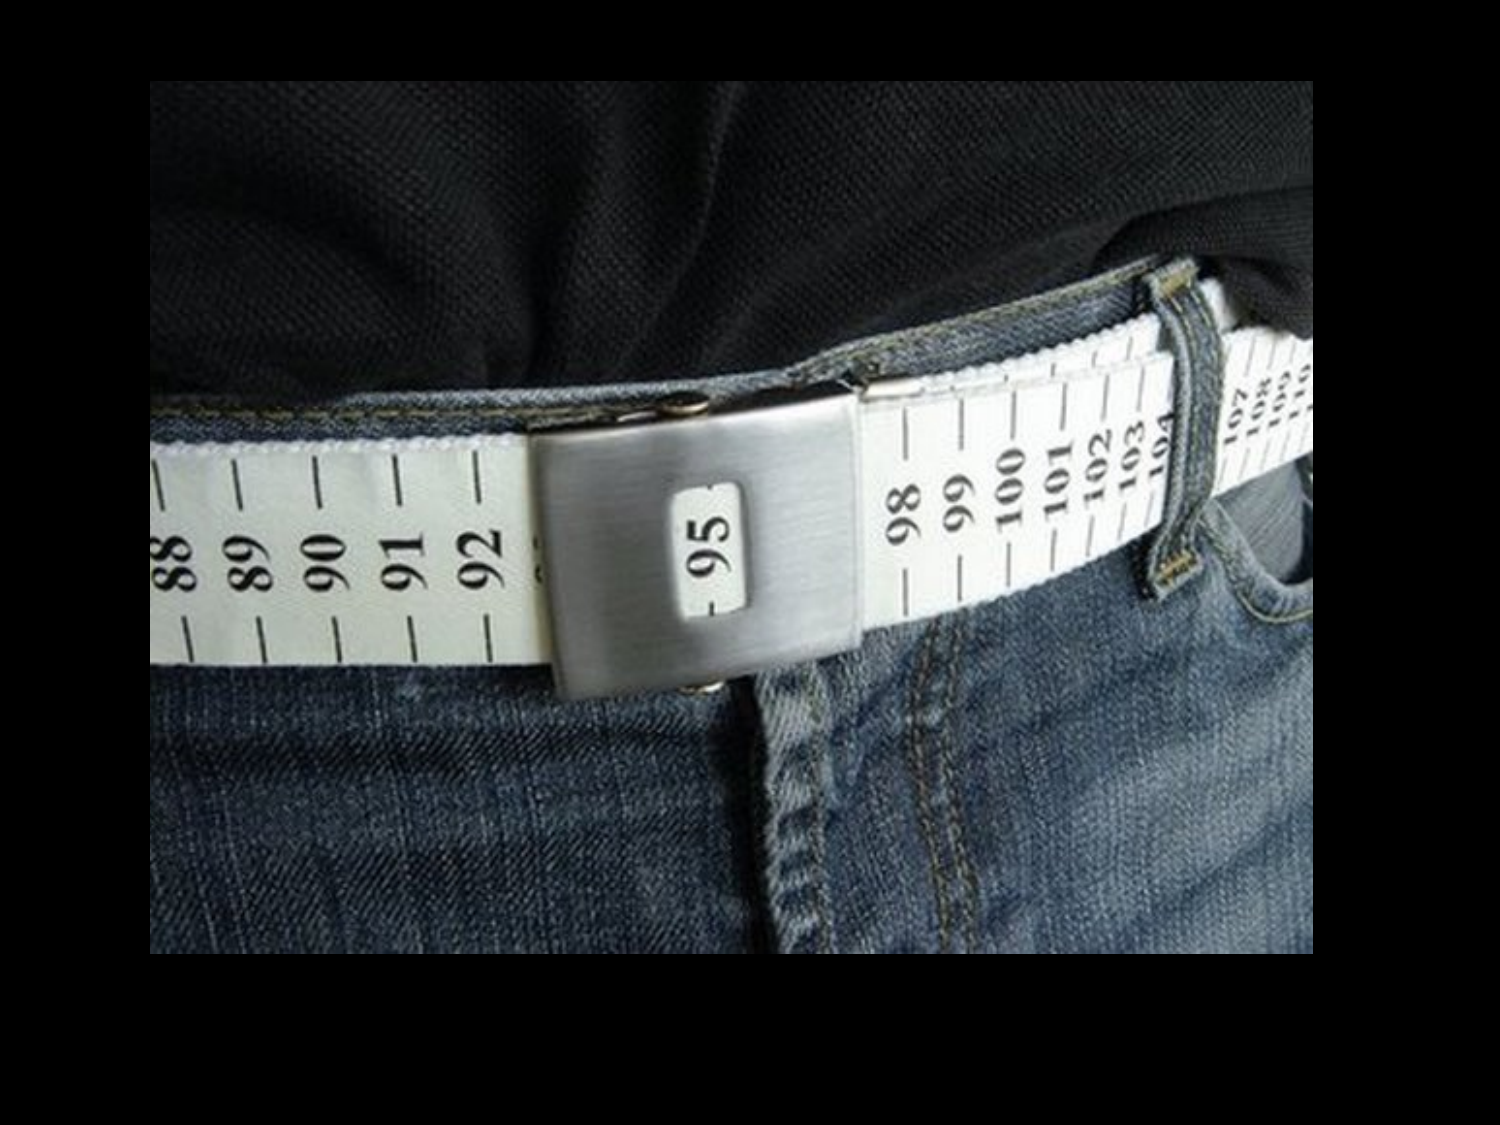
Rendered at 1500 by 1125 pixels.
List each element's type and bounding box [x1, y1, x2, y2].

picture [149, 80, 1313, 954]
